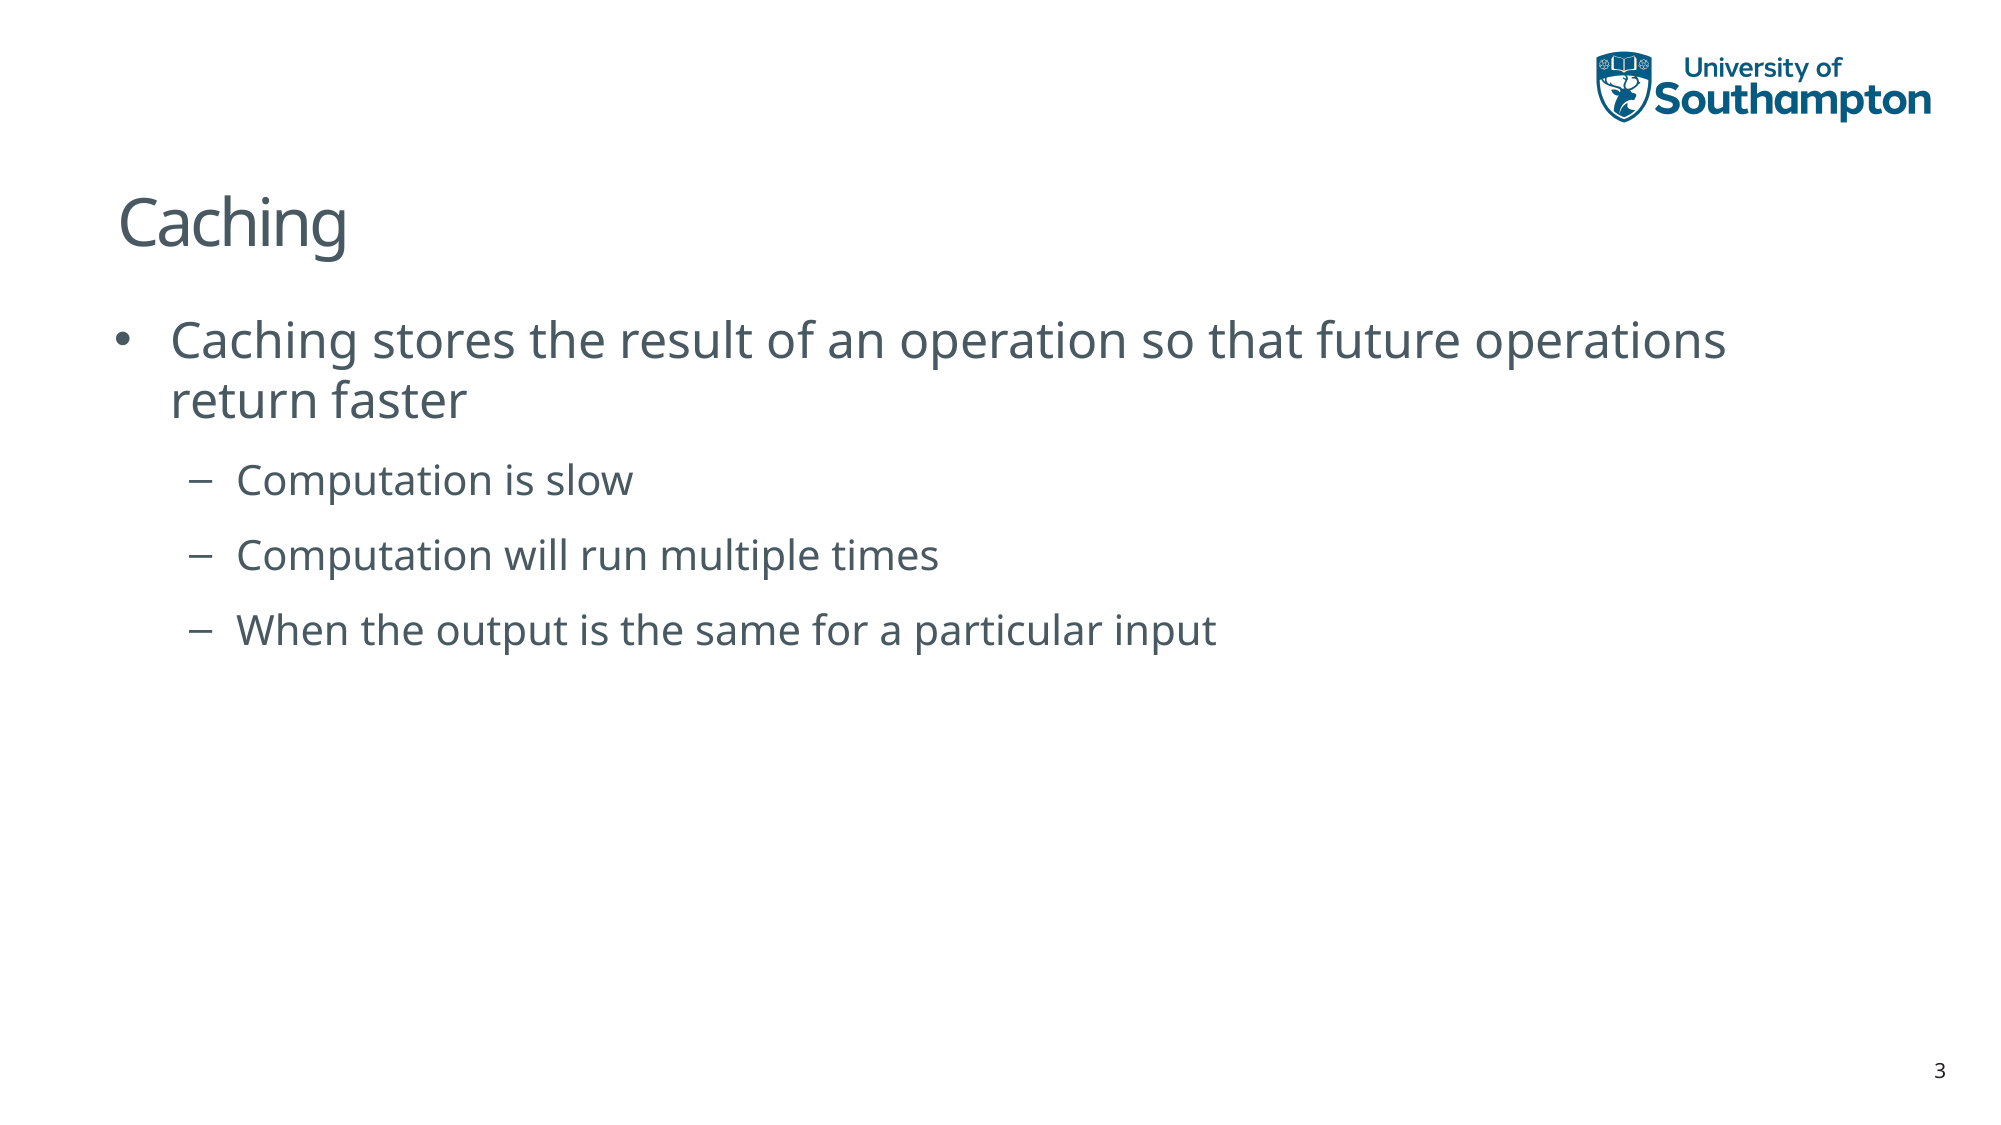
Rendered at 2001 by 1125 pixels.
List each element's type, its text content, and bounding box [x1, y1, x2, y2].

picture [1626, 78, 1648, 111]
picture [1847, 97, 1857, 108]
picture [1527, 0, 2000, 220]
picture [1808, 97, 1815, 113]
picture [1823, 97, 1830, 113]
title Caching [102, 113, 1882, 268]
picture [1626, 76, 1636, 88]
picture [1782, 97, 1791, 108]
list Caching stores the result of an operation so that future operations return faster Computation is slow Computation will run multiple times When the output is the same for a particular input [102, 302, 1885, 1022]
picture [1758, 97, 1766, 113]
picture [1607, 76, 1624, 88]
picture [1689, 97, 1698, 108]
picture [1730, 97, 1736, 113]
picture [1600, 80, 1617, 111]
